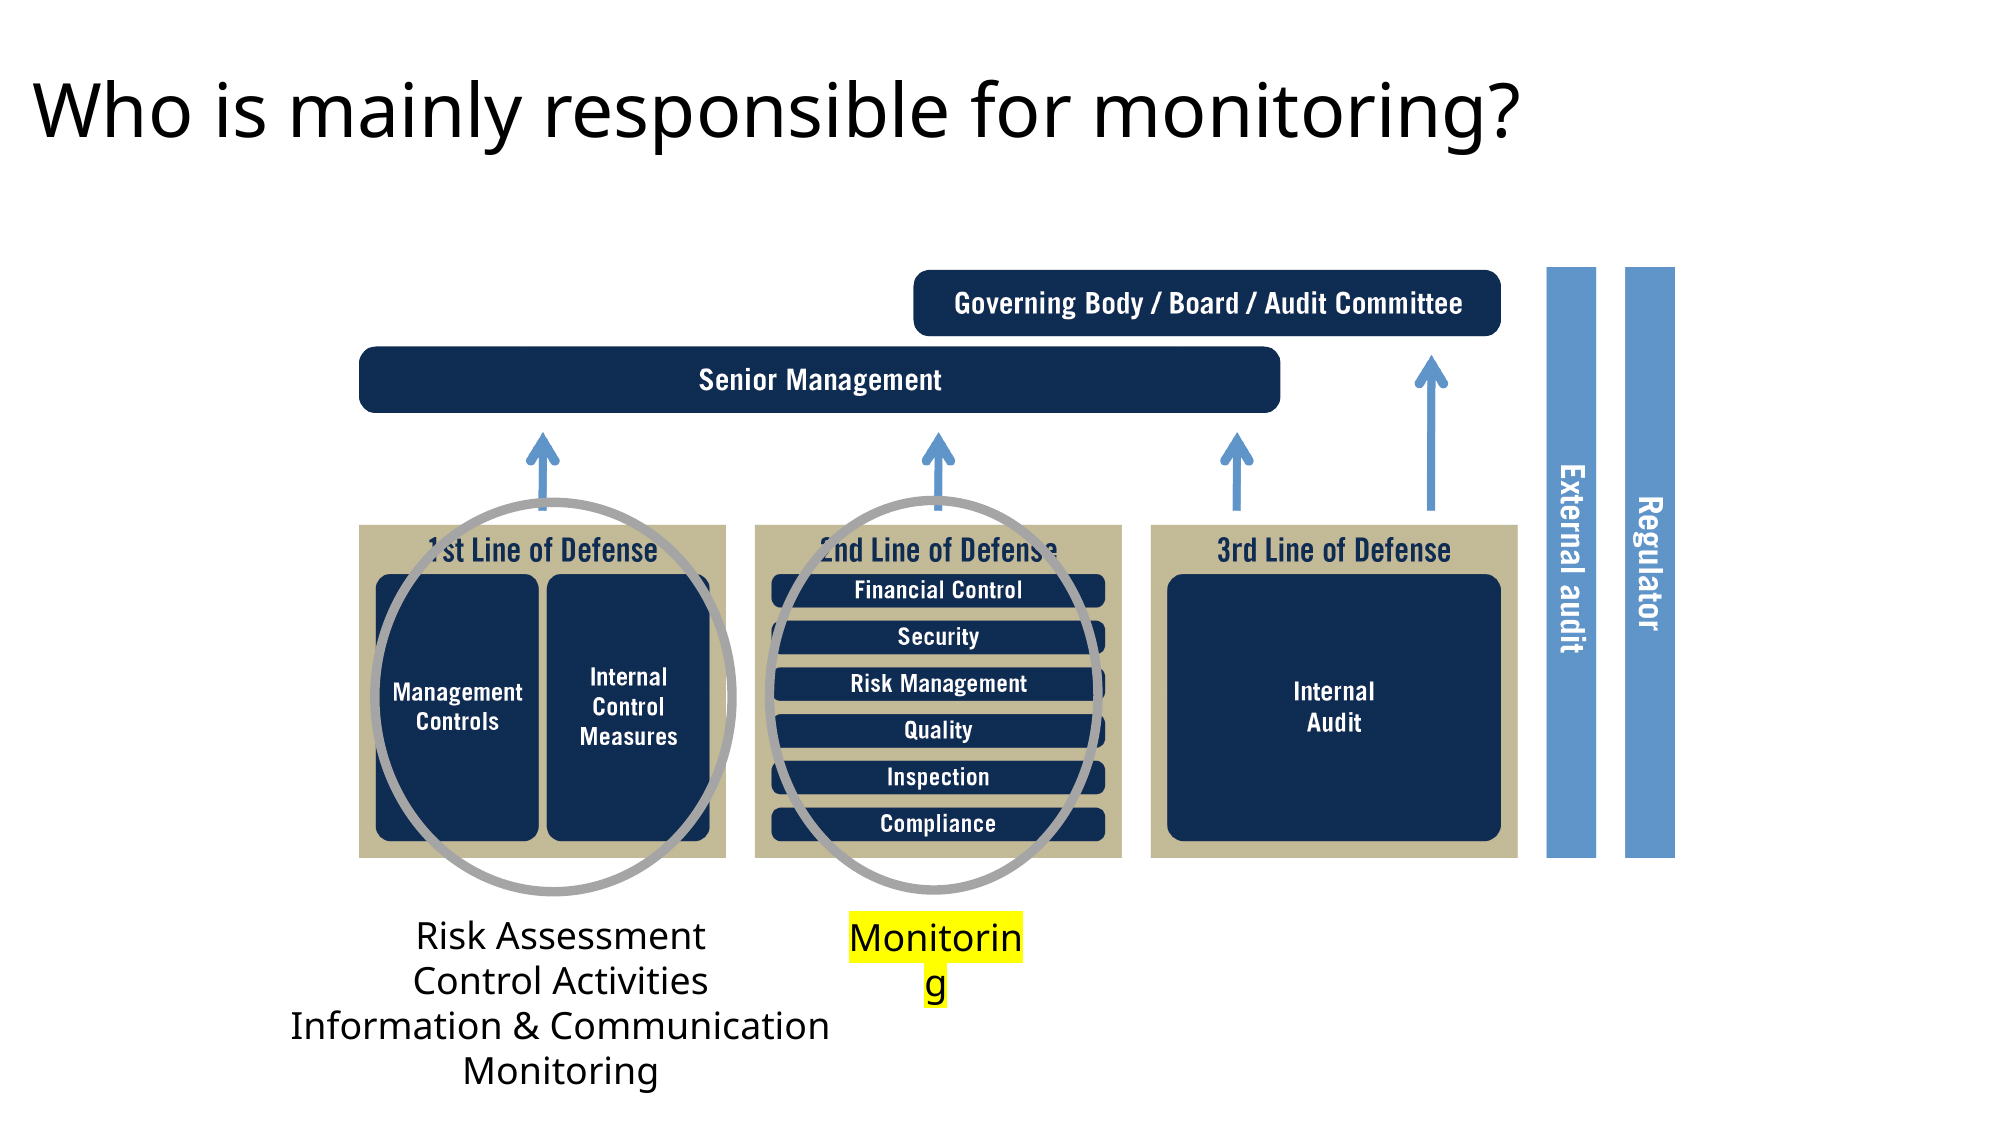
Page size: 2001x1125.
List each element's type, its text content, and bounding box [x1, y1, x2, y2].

title Who is mainly responsible for monitoring? [17, 59, 1974, 168]
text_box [269, 502, 853, 1102]
picture [359, 267, 1675, 858]
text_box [769, 500, 1098, 968]
